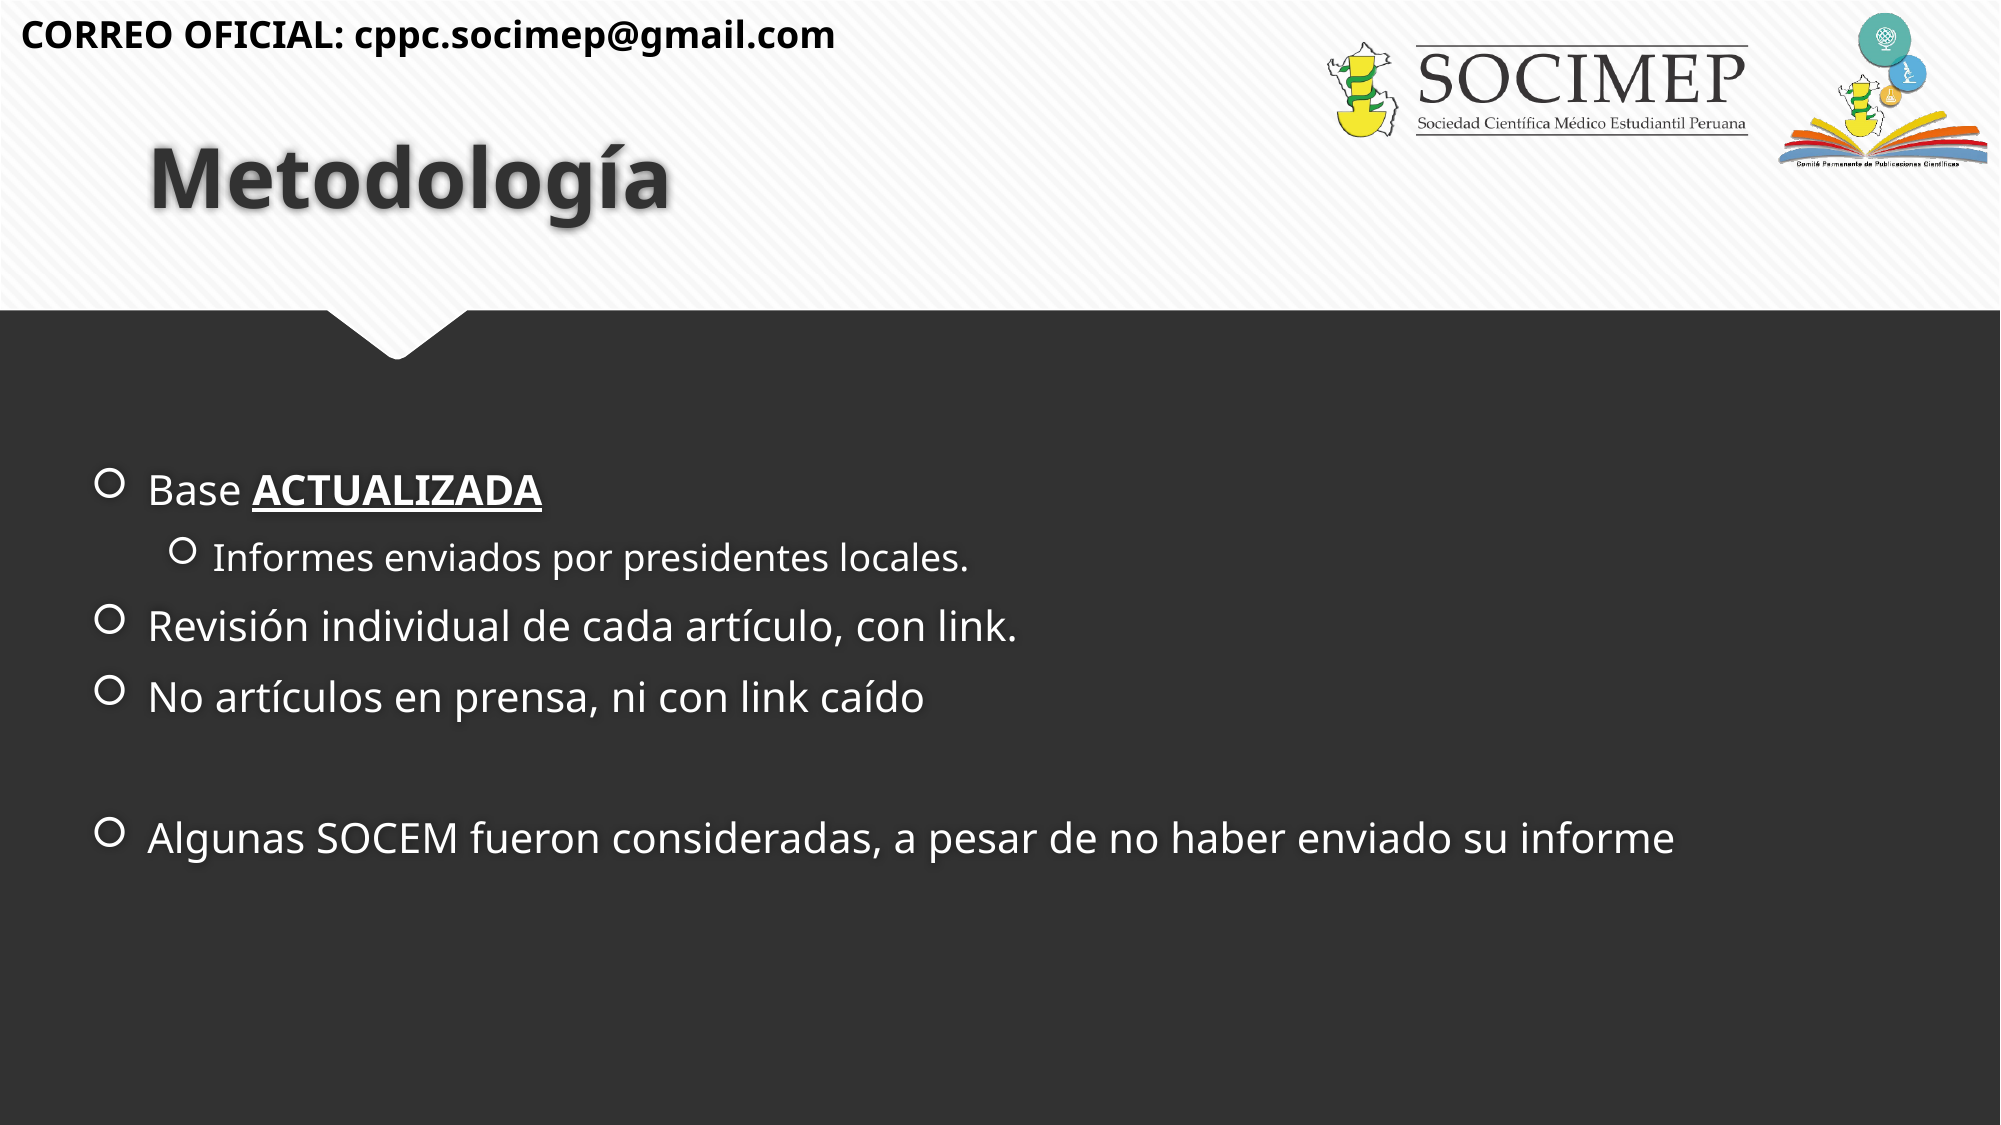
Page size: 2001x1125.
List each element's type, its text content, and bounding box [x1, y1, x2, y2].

picture [1296, 8, 1990, 172]
text_box CORREO OFICIAL: cppc.socimep@gmail.com [5, 3, 852, 64]
list Base ACTUALIZADA Informes enviados por presidentes locales. Revisión individual de cada artículo, con link. No artículos en prensa, ni con link caído Algunas SOCEM fueron consideradas, a pesar de no haber enviado su informe [76, 364, 1869, 962]
title Metodología [132, 73, 1868, 233]
